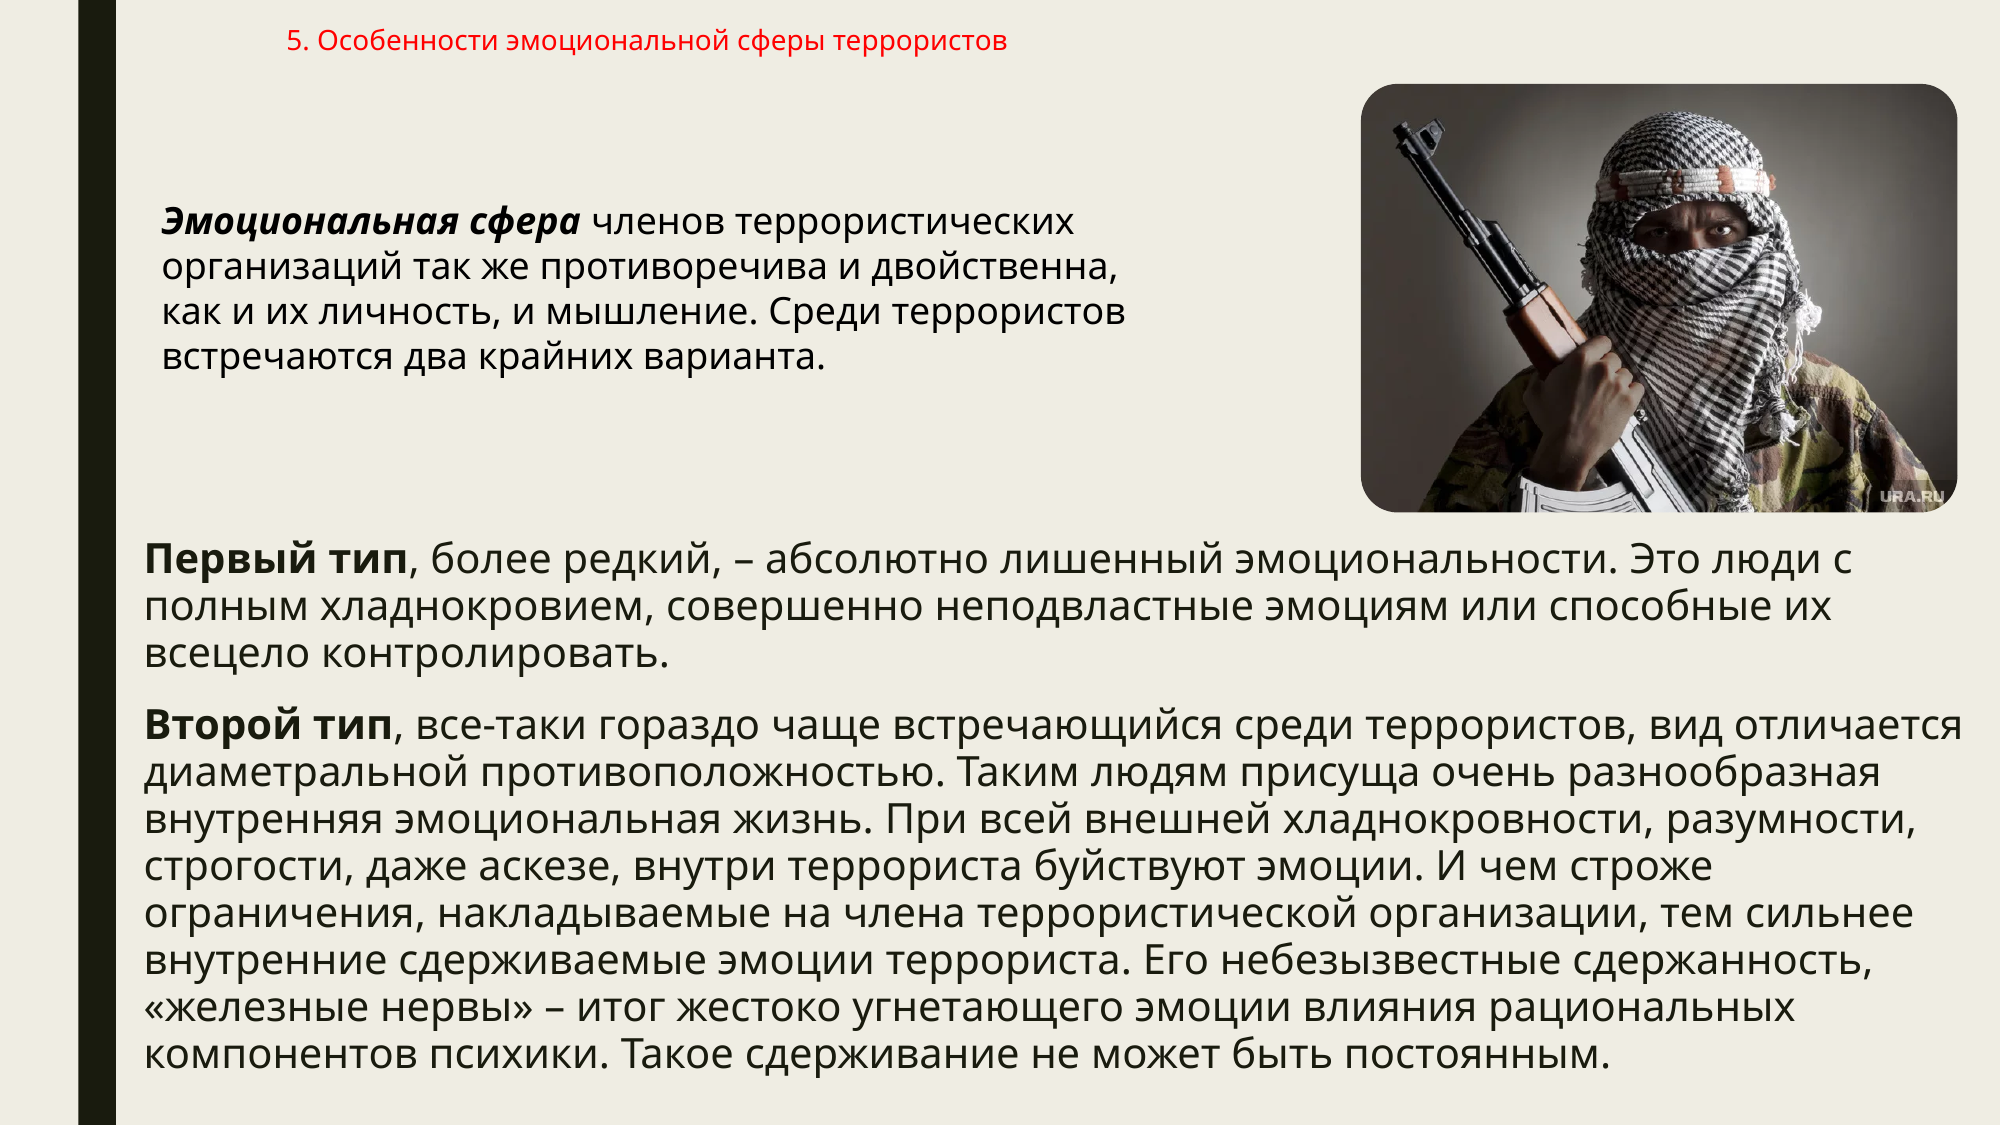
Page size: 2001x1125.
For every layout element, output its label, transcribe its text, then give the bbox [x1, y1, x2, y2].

title 5. Особенности эмоциональной сферы террористов [271, 19, 1918, 109]
text_box Эмоциональная сфера членов террористических организаций так же противоречива и двойственна, как и их личность, и мышление. Среди террористов встречаются два крайних варианта. [146, 189, 1186, 385]
picture [1360, 83, 1958, 513]
list Первый тип, более редкий, – абсолютно лишенный эмоциональности. Это люди с полным хладнокровием, совершенно неподвластные эмоциям или способные их всецело контролировать. Второй тип, все-таки гораздо чаще встречающийся среди террористов, вид отличается диаметральной противоположностью. Таким людям присуща очень разнообразная внутренняя эмоциональная жизнь. При всей внешней хладнокровности, разумности, строгости, даже аскезе, внутри террориста буйствуют эмоции. И чем строже ограничения, накладываемые на члена террористической организации, тем сильнее внутренние сдерживаемые эмоции террориста. Его небезызвестные сдержанность, «железные нервы» – итог жестоко угнетающего эмоции влияния рациональных компонентов психики. Такое сдерживание не может быть постоянным. [128, 527, 1983, 1104]
